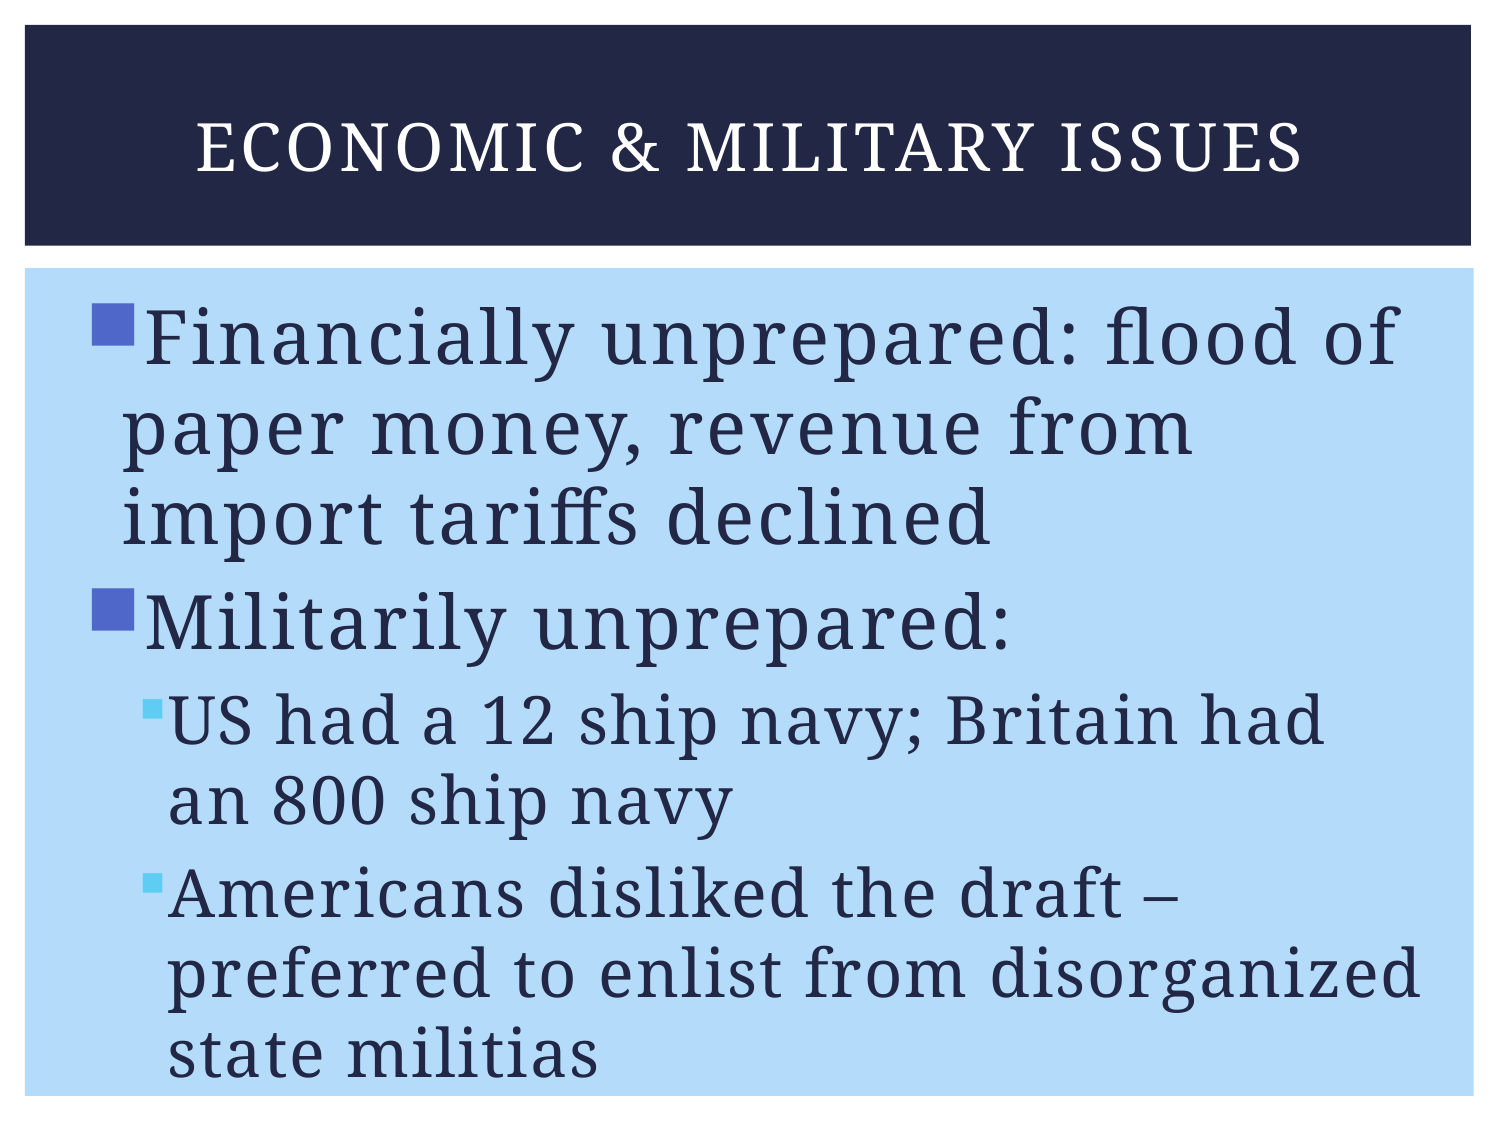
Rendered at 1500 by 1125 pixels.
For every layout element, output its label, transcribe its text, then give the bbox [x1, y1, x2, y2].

title Economic & Military Issues [62, 58, 1438, 232]
list Financially unprepared: flood of paper money, revenue from import tariffs declined Militarily unprepared: US had a 12 ship navy; Britain had an 800 ship navy Americans disliked the draft – preferred to enlist from disorganized state militias [62, 281, 1442, 1005]
